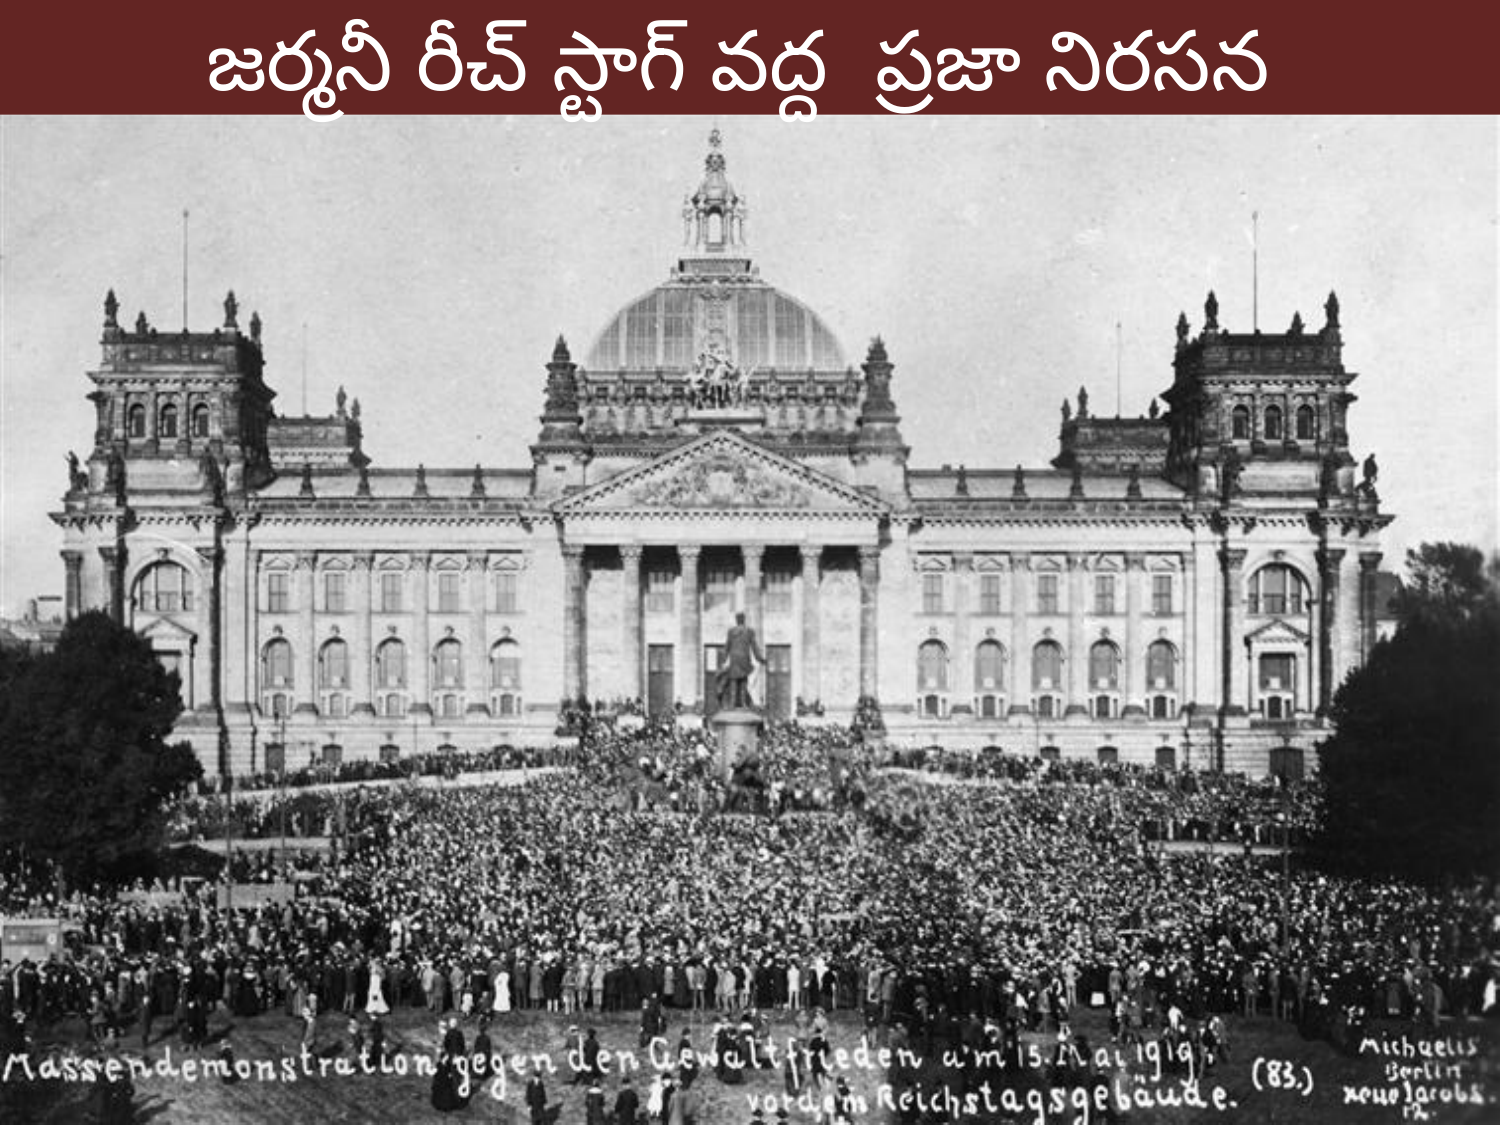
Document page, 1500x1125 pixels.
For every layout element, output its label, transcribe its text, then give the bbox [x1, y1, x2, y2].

text_box జర్మనీ రీచ్ స్టాగ్ వద్ద ప్రజా నిరసన [0, 0, 1500, 112]
picture [0, 112, 1500, 1125]
